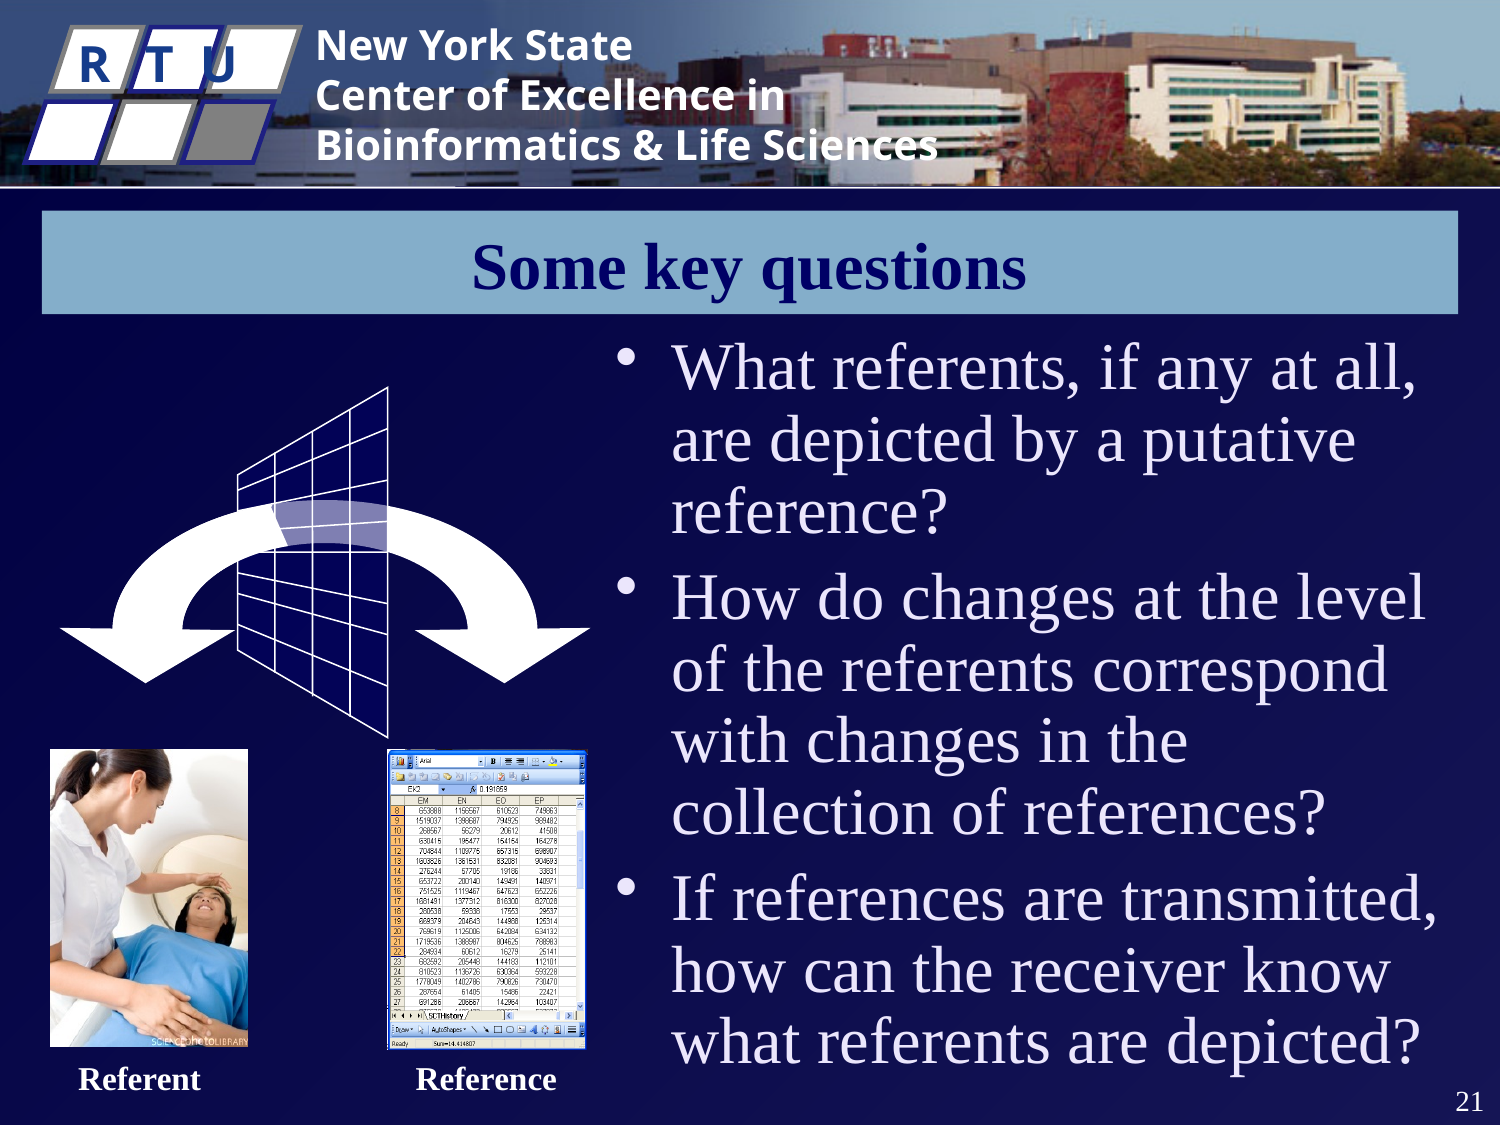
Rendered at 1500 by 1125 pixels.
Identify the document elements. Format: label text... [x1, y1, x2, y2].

list What referents, if any at all, are depicted by a putative reference? How do changes at the level of the referents correspond with changes in the collection of references? If references are transmitted, how can the receiver know what referents are depicted? [599, 324, 1476, 1101]
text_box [237, 387, 388, 738]
text_box [59, 513, 232, 684]
text_box Referent [63, 1056, 217, 1105]
title Some key questions [41, 210, 1459, 315]
picture [0, 0, 1500, 186]
text_box [391, 506, 591, 684]
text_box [387, 749, 588, 1051]
picture [49, 749, 248, 1048]
slide_number 21 [1187, 1074, 1500, 1125]
text_box Reference [400, 1059, 572, 1105]
